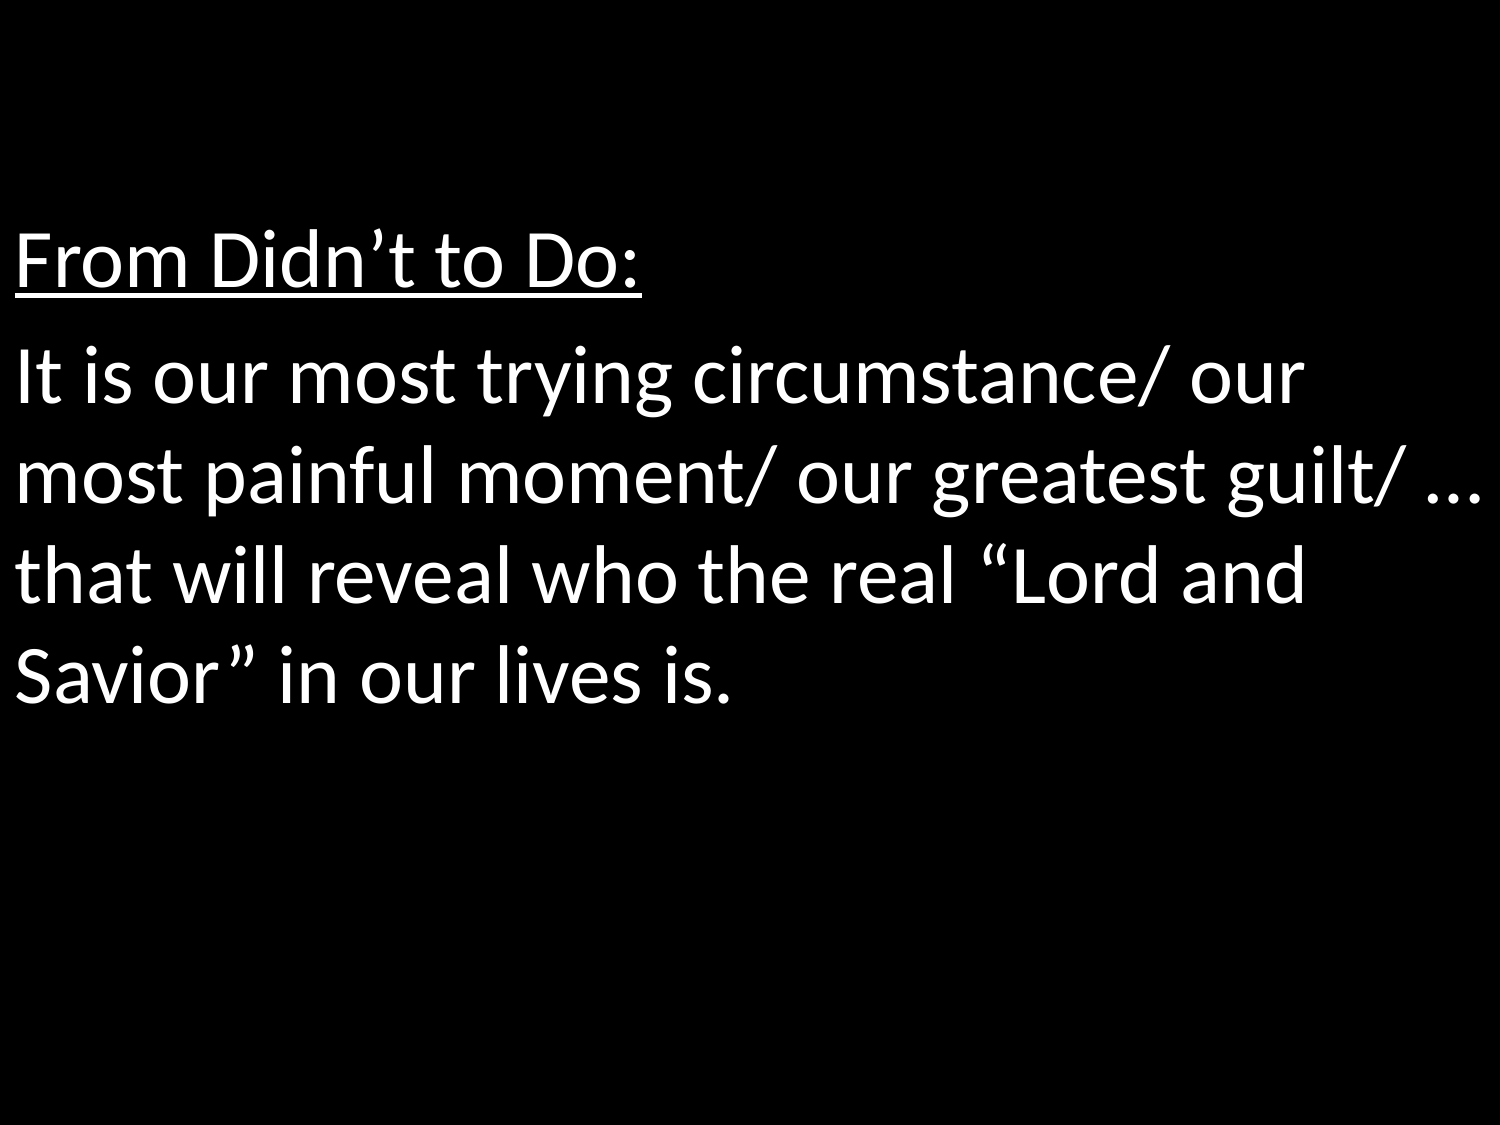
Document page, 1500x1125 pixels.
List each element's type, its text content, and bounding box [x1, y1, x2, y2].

text_box From Didn’t to Do: [0, 196, 1500, 312]
text_box It is our most trying circumstance/ our most painful moment/ our greatest guilt/ … that will reveal who the real “Lord and Savior” in our lives is. [0, 312, 1500, 728]
